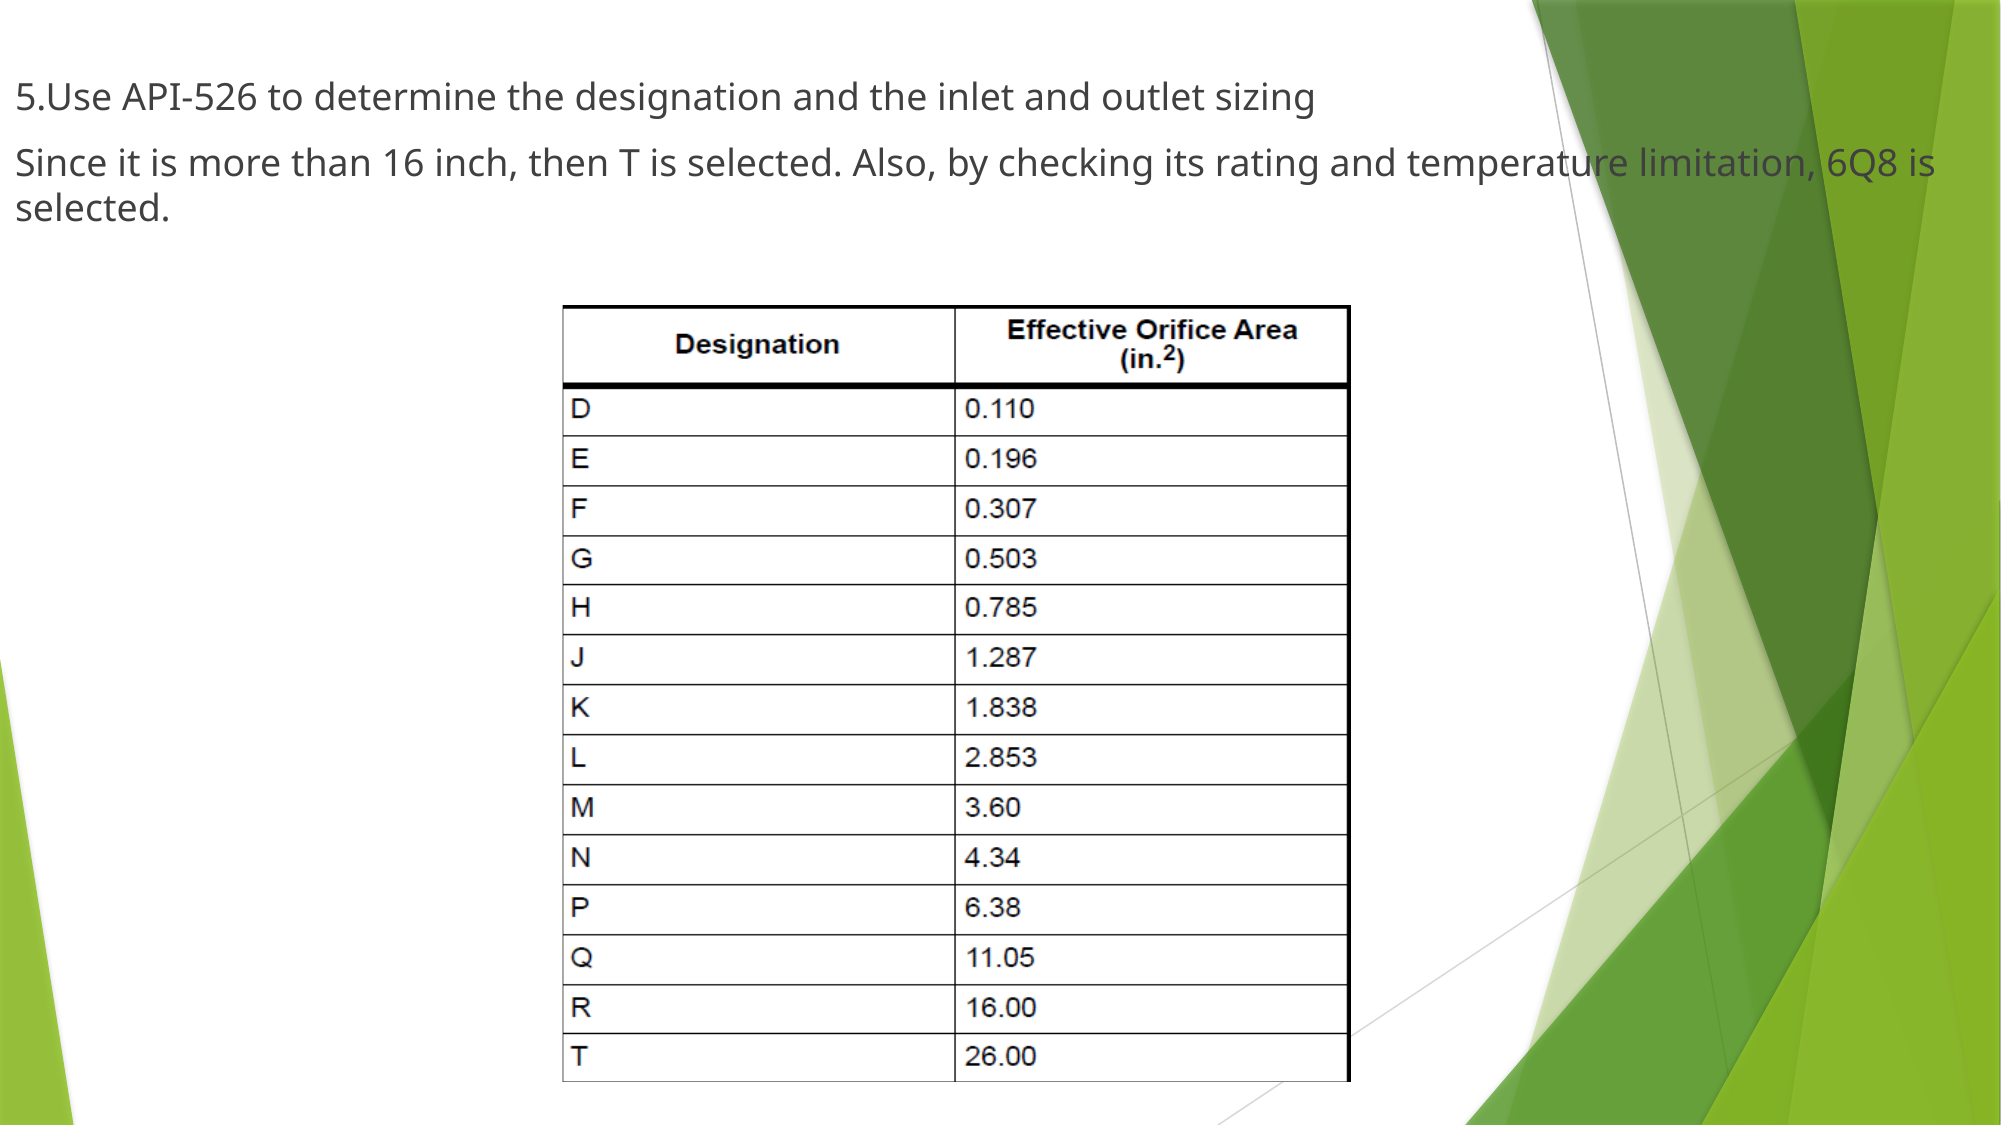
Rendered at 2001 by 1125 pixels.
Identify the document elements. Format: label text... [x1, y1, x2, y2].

picture [562, 305, 1352, 1082]
list 5.Use API-526 to determine the designation and the inlet and outlet sizing Since it is more than 16 inch, then T is selected. Also, by checking its rating and temperature limitation, 6Q8 is selected. [0, 0, 2000, 1125]
